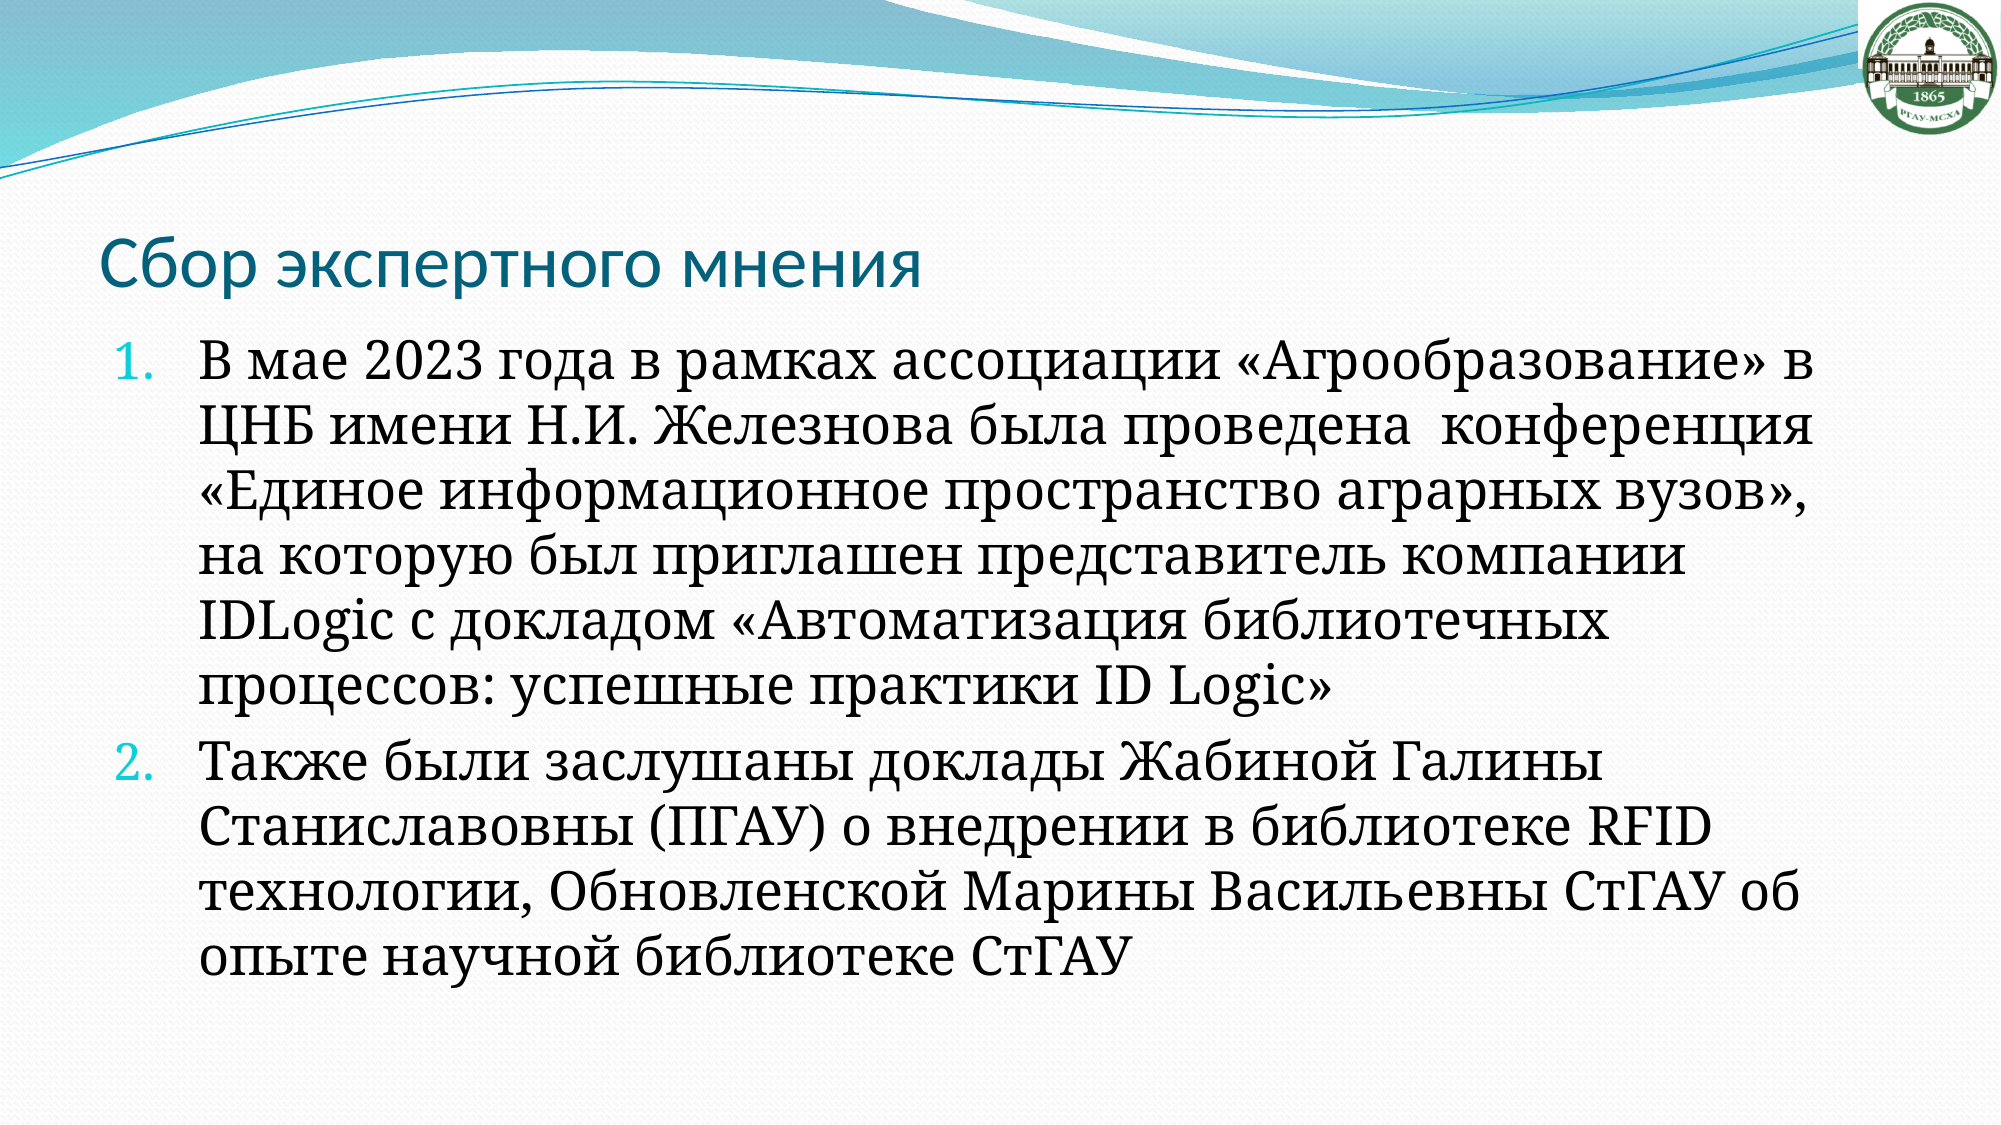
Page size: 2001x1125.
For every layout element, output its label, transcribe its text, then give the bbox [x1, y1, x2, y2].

picture [1858, 0, 2000, 135]
list В мае 2023 года в рамках ассоциации «Агрообразование» в ЦНБ имени Н.И. Железнова была проведена конференция «Единое информационное пространство аграрных вузов», на которую был приглашен представитель компании IDLogic с докладом «Автоматизация библиотечных процессов: успешные практики ID Logic» Также были заслушаны доклады Жабиной Галины Станиславовны (ПГАУ) о внедрении в библиотеке RFID технологии, Обновленской Марины Васильевны СтГАУ об опыте научной библиотеке СтГАУ [98, 317, 1900, 1068]
title Сбор экспертного мнения [99, 115, 1900, 303]
